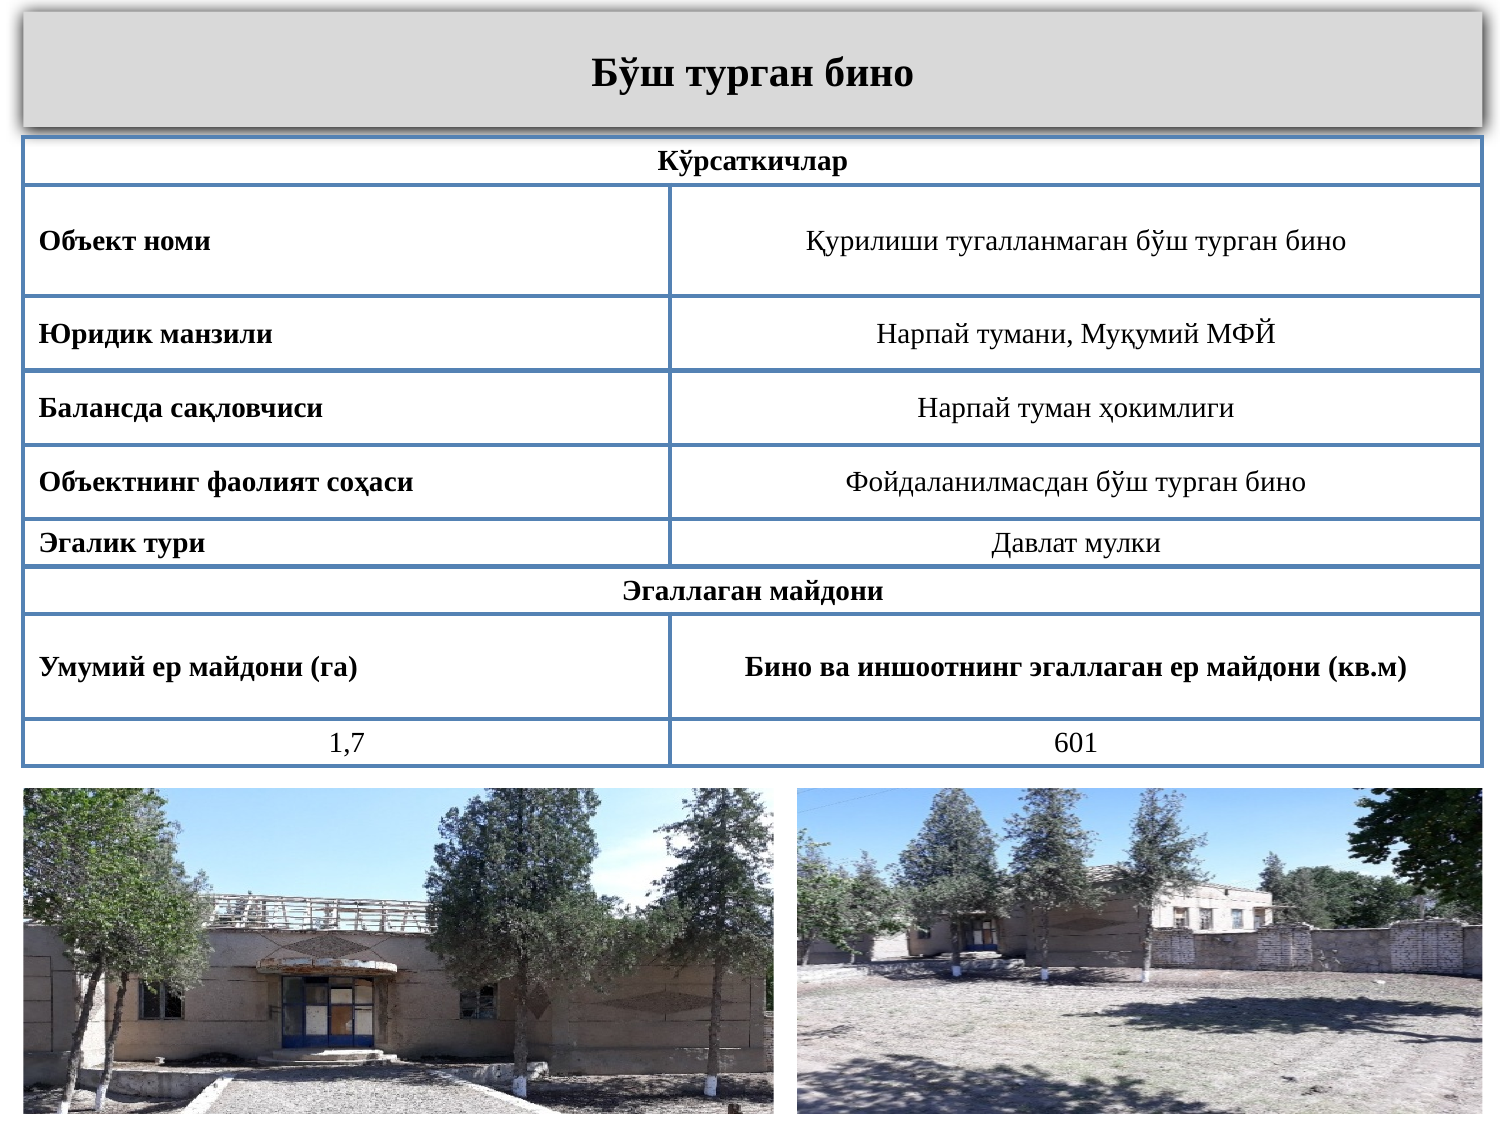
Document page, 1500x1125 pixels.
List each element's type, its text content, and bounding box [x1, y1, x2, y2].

table_cell 1,7 [25, 721, 668, 764]
table_cell Умумий ер майдони (га) [25, 616, 668, 717]
table_cell Бино ва иншоотнинг эгаллаган ер майдони (кв.м) [672, 616, 1480, 717]
table_cell Эгаллаган майдони [25, 569, 1480, 612]
picture [23, 787, 774, 1114]
table_cell Юридик манзили [25, 298, 668, 368]
table_cell Қурилиши тугалланмаган бўш турган бино [672, 187, 1480, 294]
table_cell Давлат мулки [672, 521, 1480, 564]
text_box Бўш турган бино [23, 11, 1483, 128]
table_cell Объектнинг фаолият соҳаси [25, 447, 668, 517]
table_cell Объект номи [25, 187, 668, 294]
table_cell Балансда сақловчиси [25, 373, 668, 443]
picture [796, 787, 1483, 1114]
table_header Кўрсаткичлар [25, 139, 1480, 183]
table_cell 601 [672, 721, 1480, 764]
table_cell Фойдаланилмасдан бўш турган бино [672, 447, 1480, 517]
table_cell Нарпай тумани, Муқумий МФЙ [672, 298, 1480, 368]
table_cell Нарпай туман ҳокимлиги [672, 373, 1480, 443]
table_cell Эгалик тури [25, 521, 668, 564]
